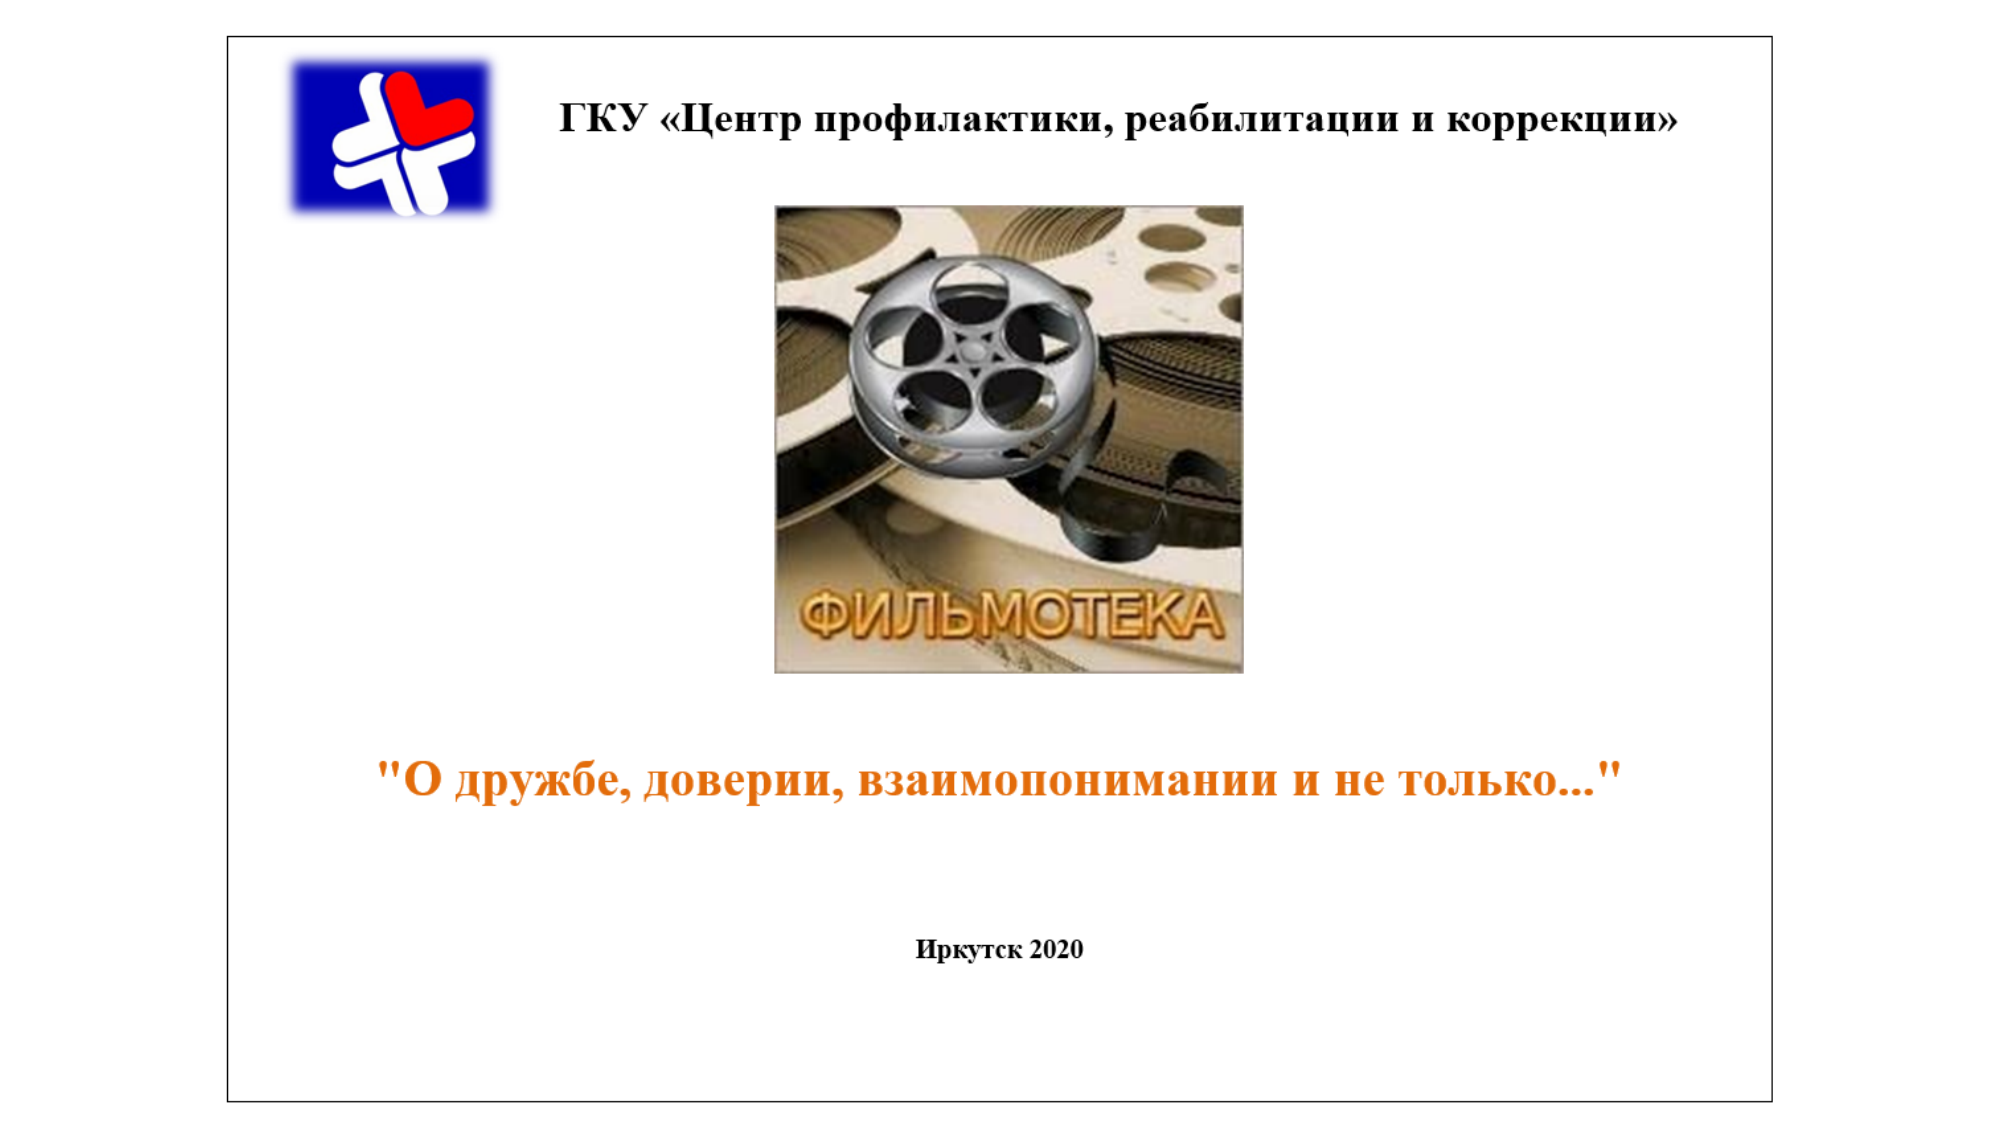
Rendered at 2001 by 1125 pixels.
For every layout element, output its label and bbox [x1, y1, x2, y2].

picture [190, 0, 1810, 1125]
